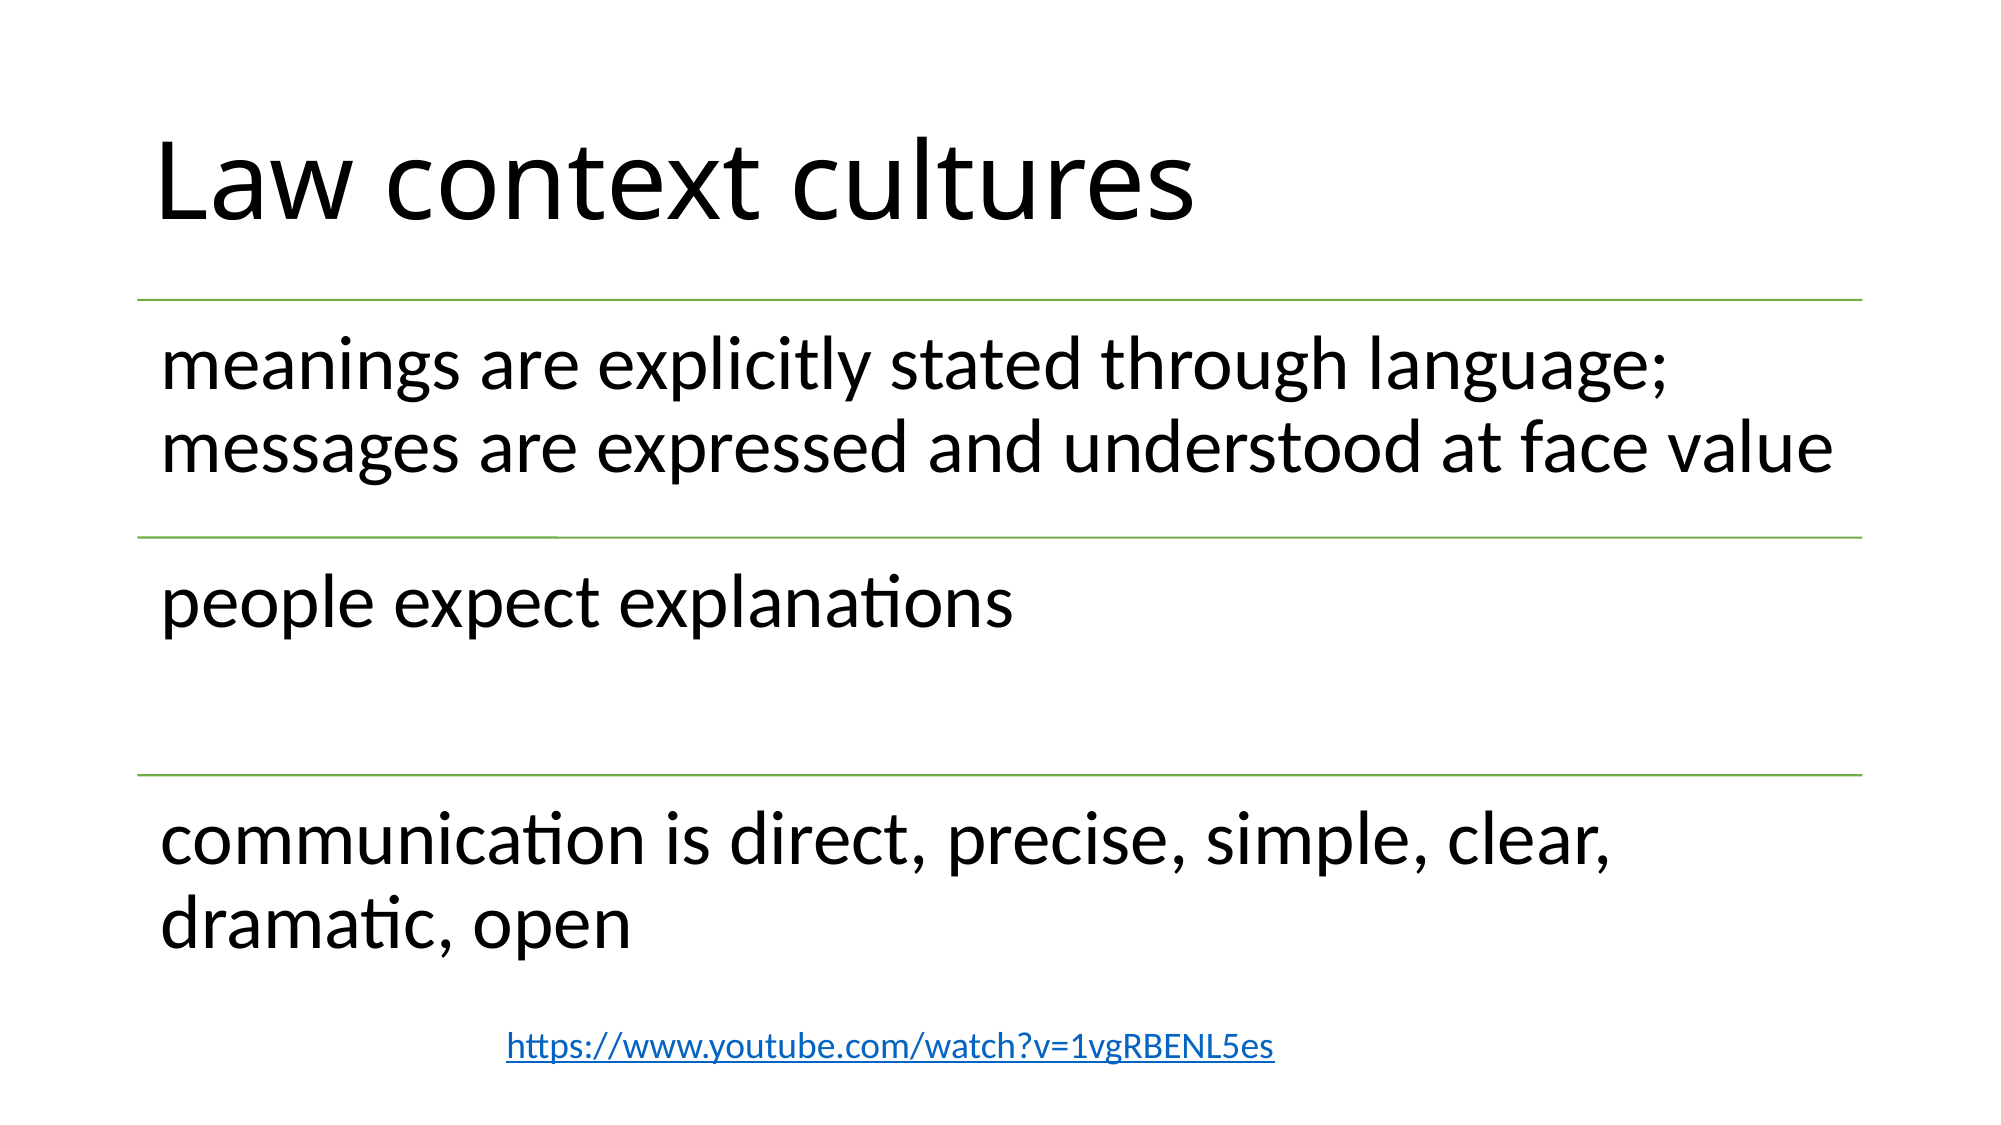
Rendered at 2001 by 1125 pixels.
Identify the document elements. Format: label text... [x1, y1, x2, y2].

text_box https://www.youtube.com/watch?v=1vgRBENL5es [491, 1014, 1290, 1118]
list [137, 299, 1863, 1014]
title Law context cultures [137, 91, 1863, 278]
